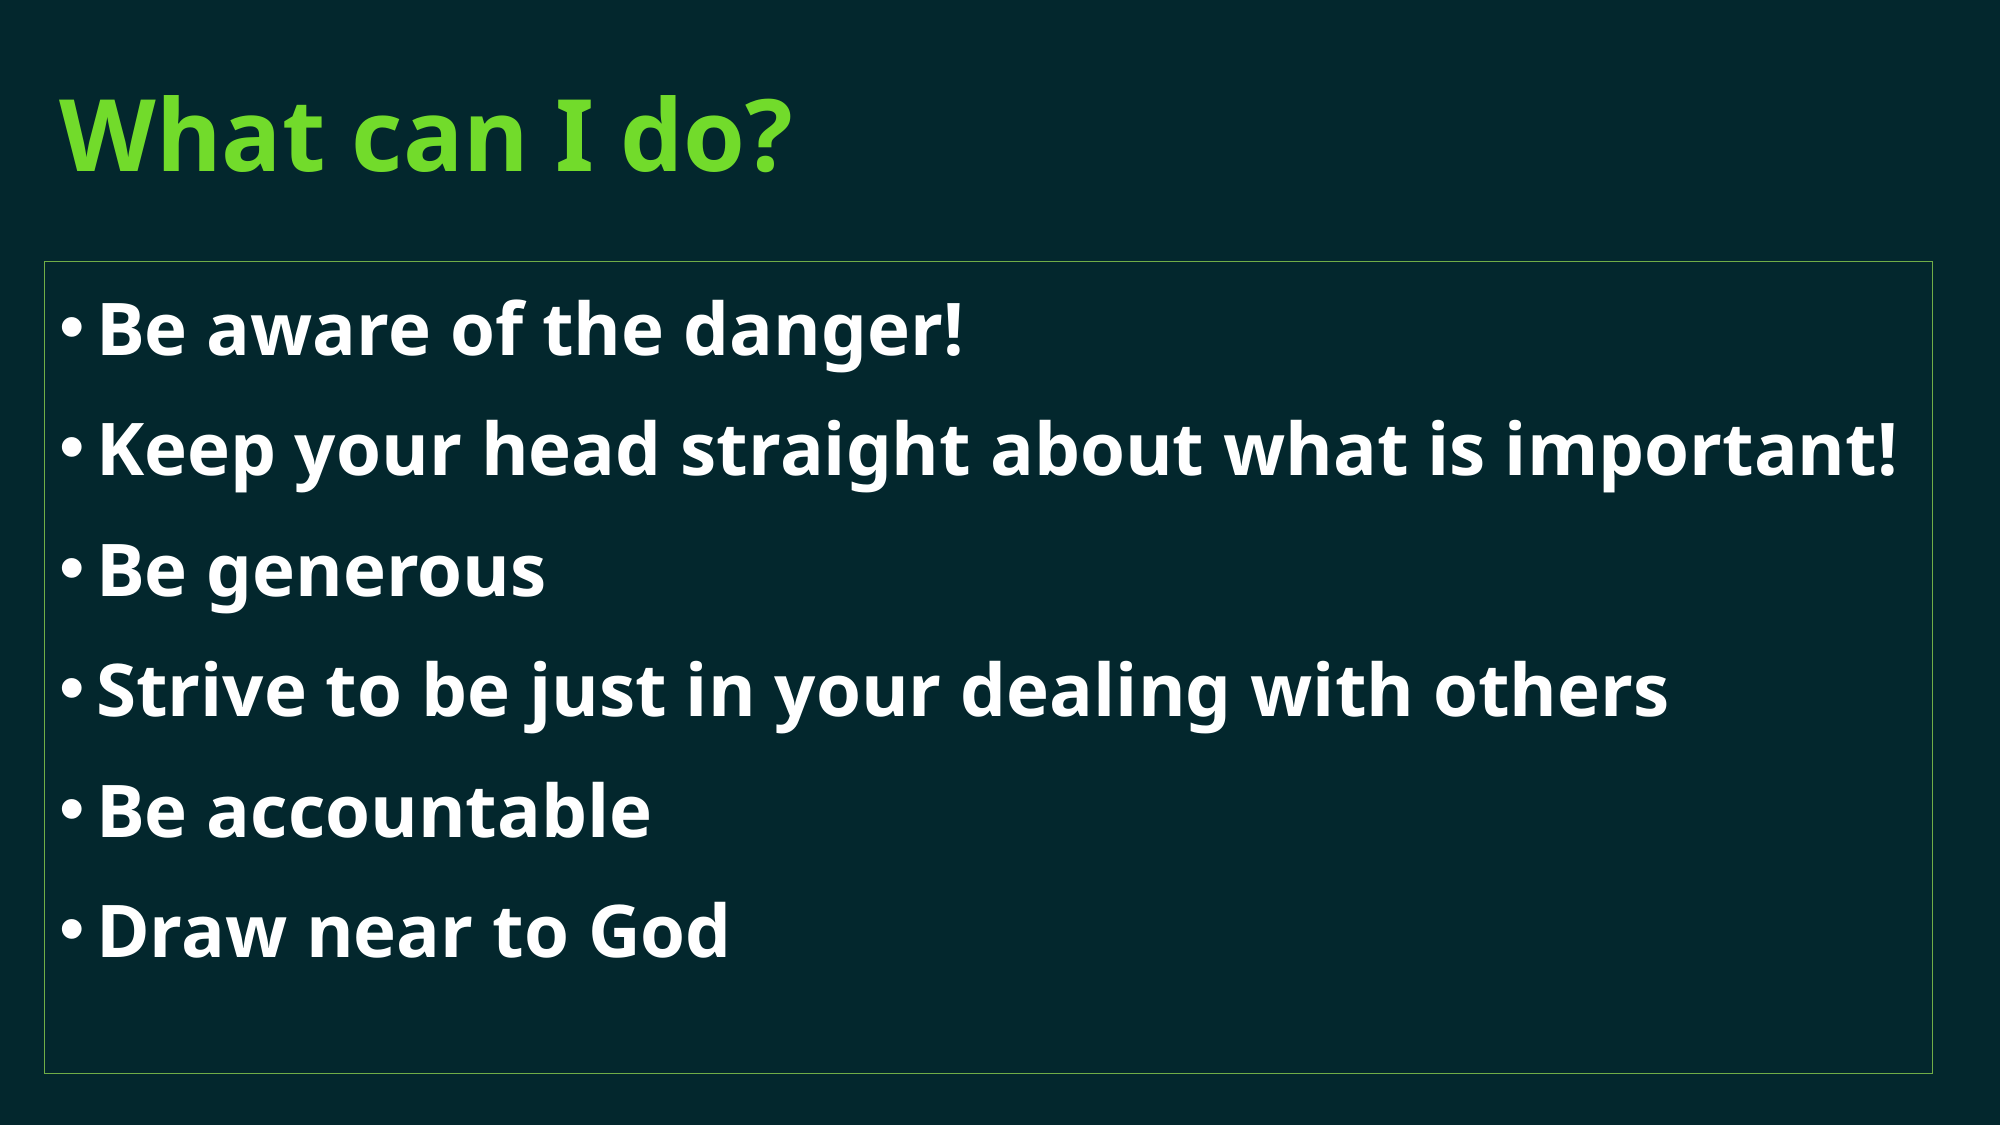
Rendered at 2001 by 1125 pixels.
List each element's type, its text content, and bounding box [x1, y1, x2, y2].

title What can I do? [44, 22, 1933, 240]
list Be aware of the danger! Keep your head straight about what is important! Be generous Strive to be just in your dealing with others Be accountable Draw near to God [44, 261, 1933, 1074]
